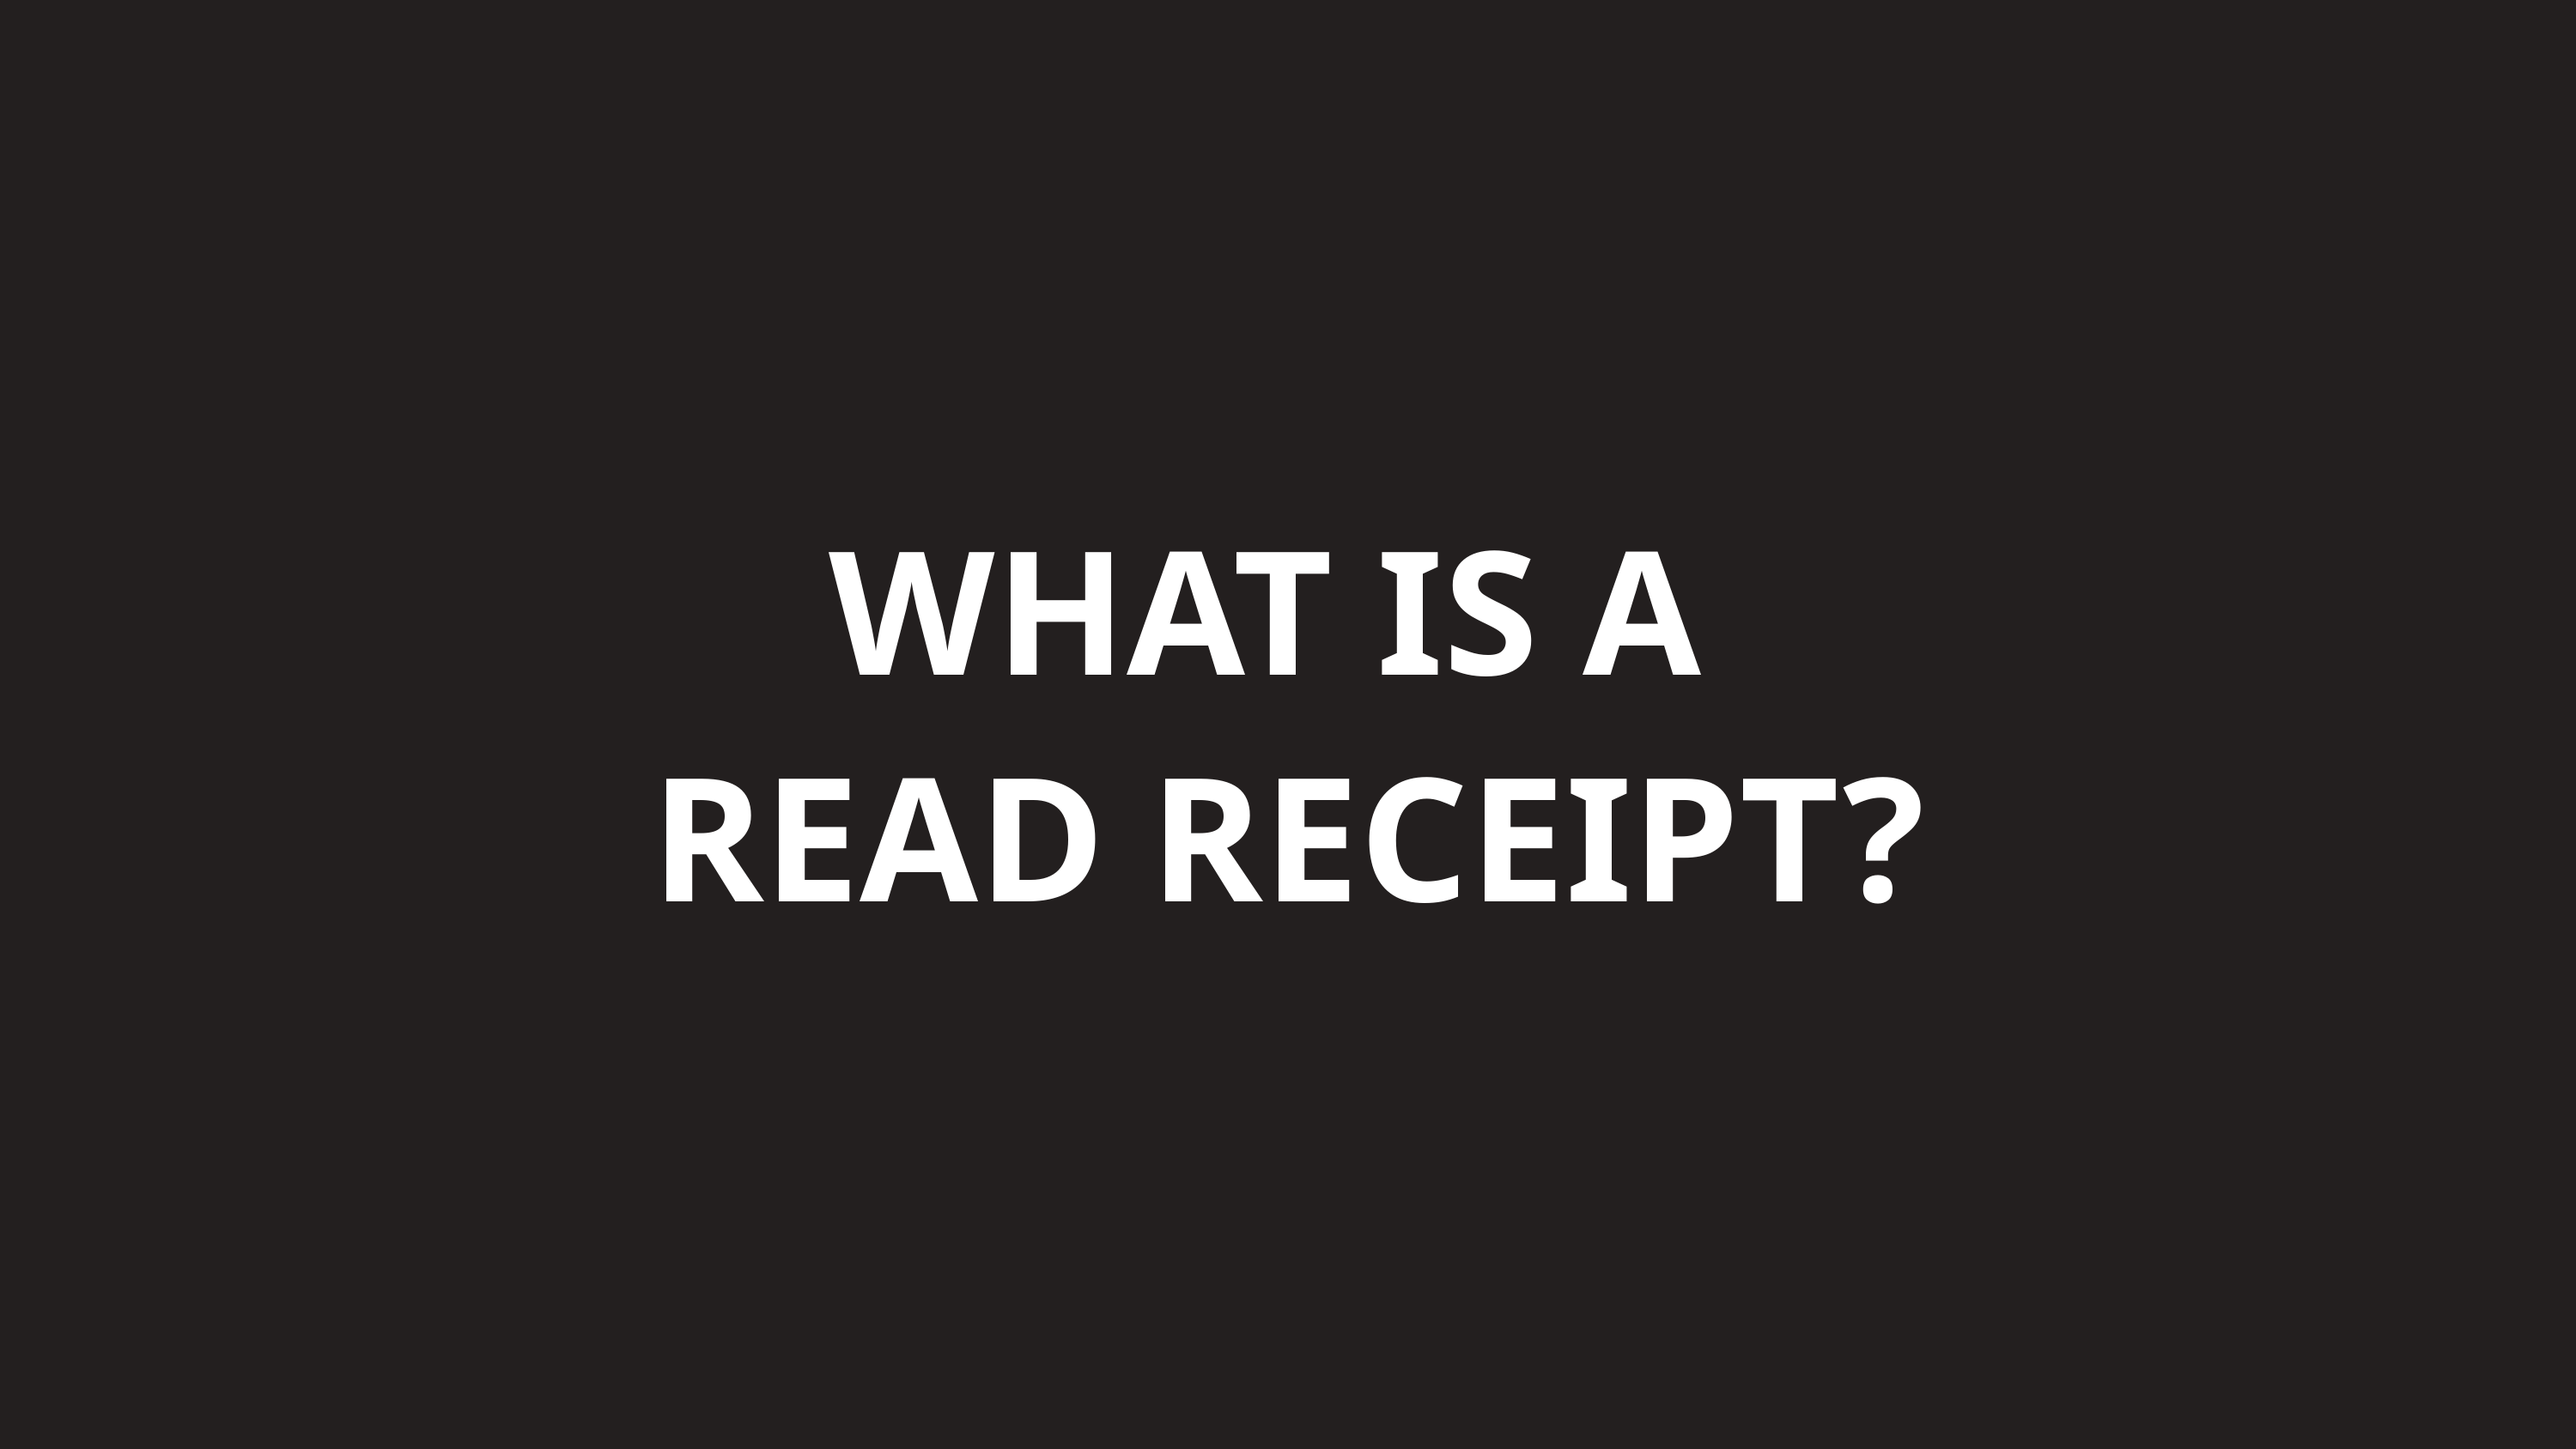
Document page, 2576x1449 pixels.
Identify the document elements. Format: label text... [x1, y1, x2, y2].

text_box WHAT IS A READ RECEIPT? [506, 482, 2070, 937]
